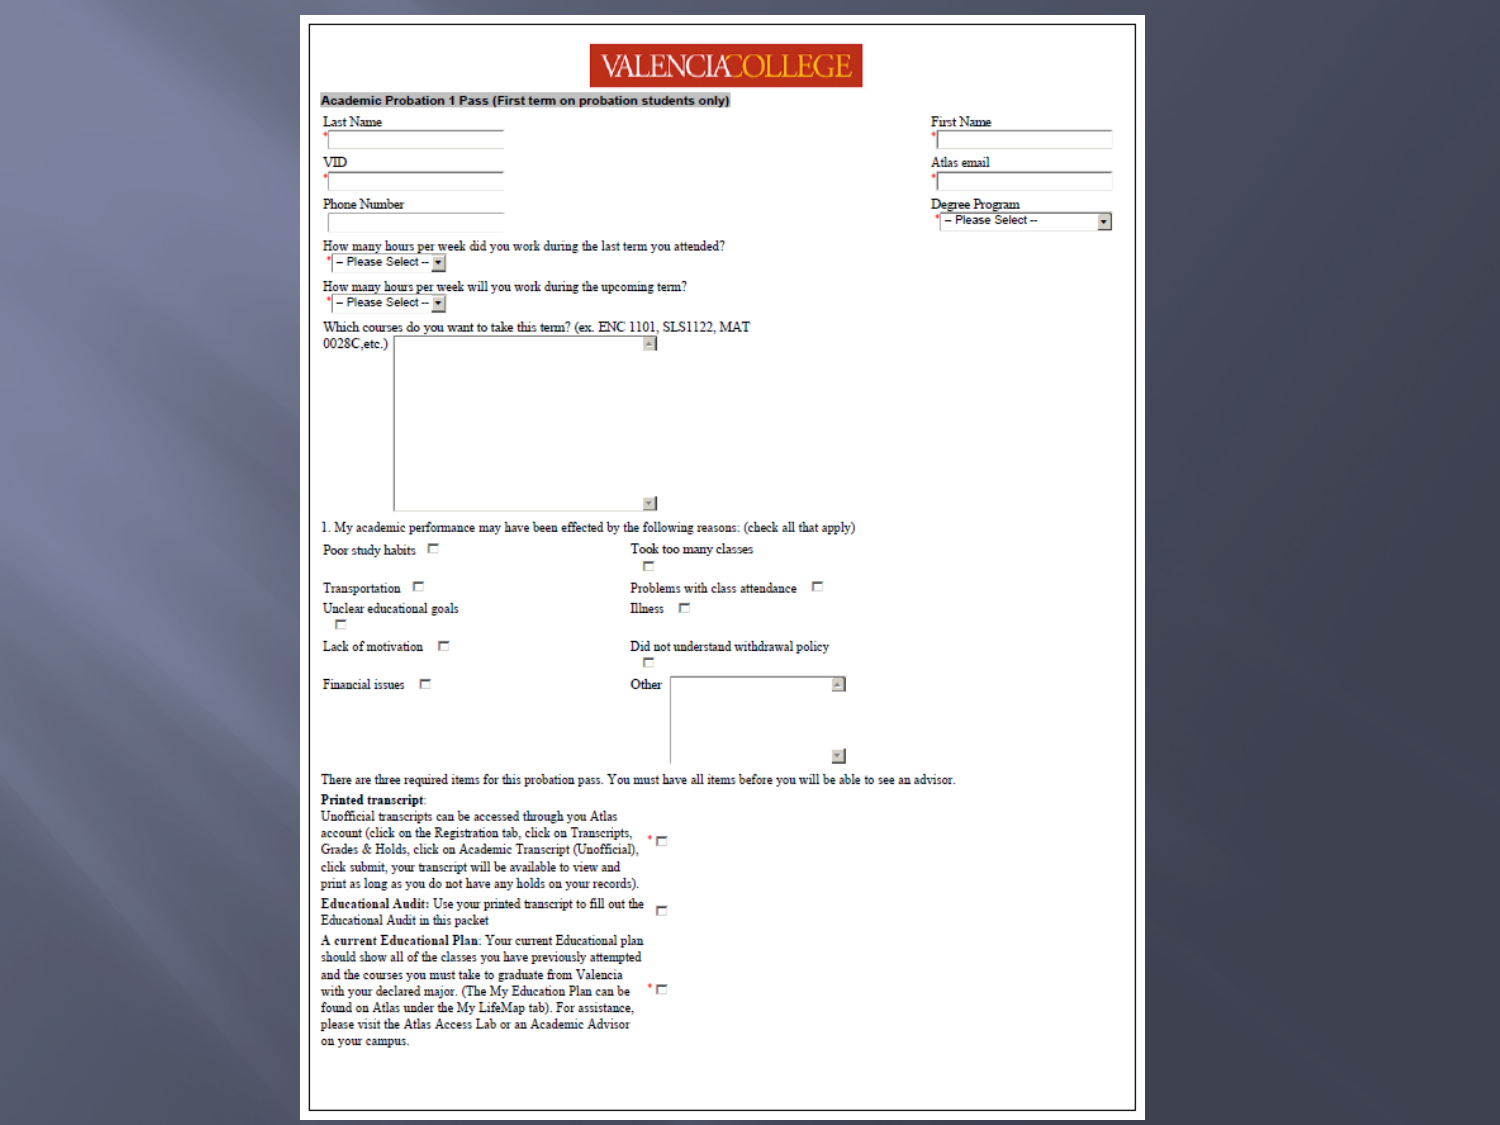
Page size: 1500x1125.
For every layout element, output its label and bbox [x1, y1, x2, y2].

picture [299, 15, 1145, 1121]
